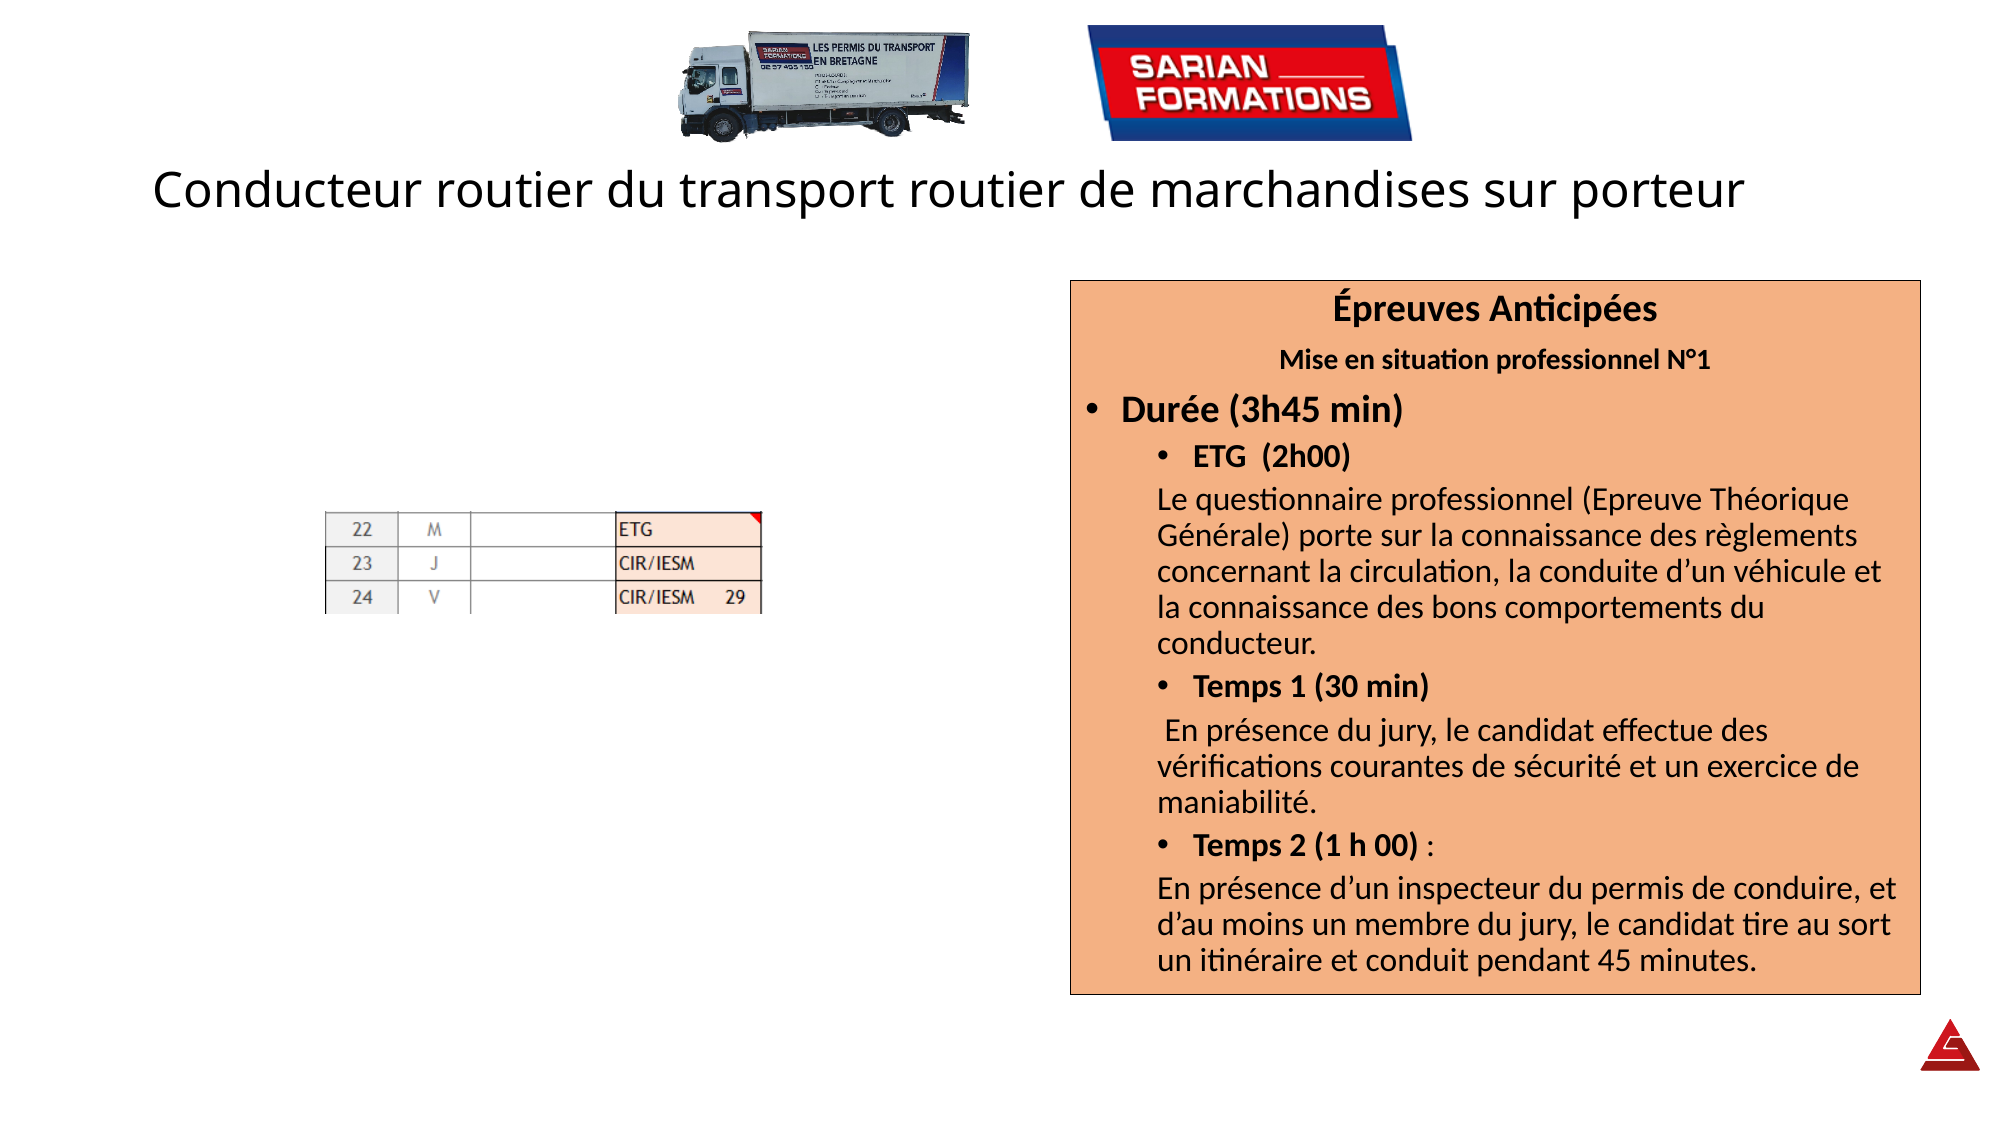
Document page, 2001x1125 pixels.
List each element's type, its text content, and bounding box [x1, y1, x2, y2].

list Épreuves Anticipées Mise en situation professionnel N°1 Durée (3h45 min) ETG (2h00) Le questionnaire professionnel (Epreuve Théorique Générale) porte sur la connaissance des règlements concernant la circulation, la conduite d’un véhicule et la connaissance des bons comportements du conducteur. Temps 1 (30 min) En présence du jury, le candidat effectue des vérifications courantes de sécurité et un exercice de maniabilité. Temps 2 (1 h 00) : En présence d’un inspecteur du permis de conduire, et d’au moins un membre du jury, le candidat tire au sort un itinéraire et conduit pendant 45 minutes. [1070, 280, 1921, 995]
picture [674, 28, 971, 149]
picture [1920, 1019, 1980, 1071]
picture [1028, 25, 1472, 141]
title Conducteur routier du transport routier de marchandises sur porteur [137, 153, 1863, 232]
picture [325, 511, 764, 614]
